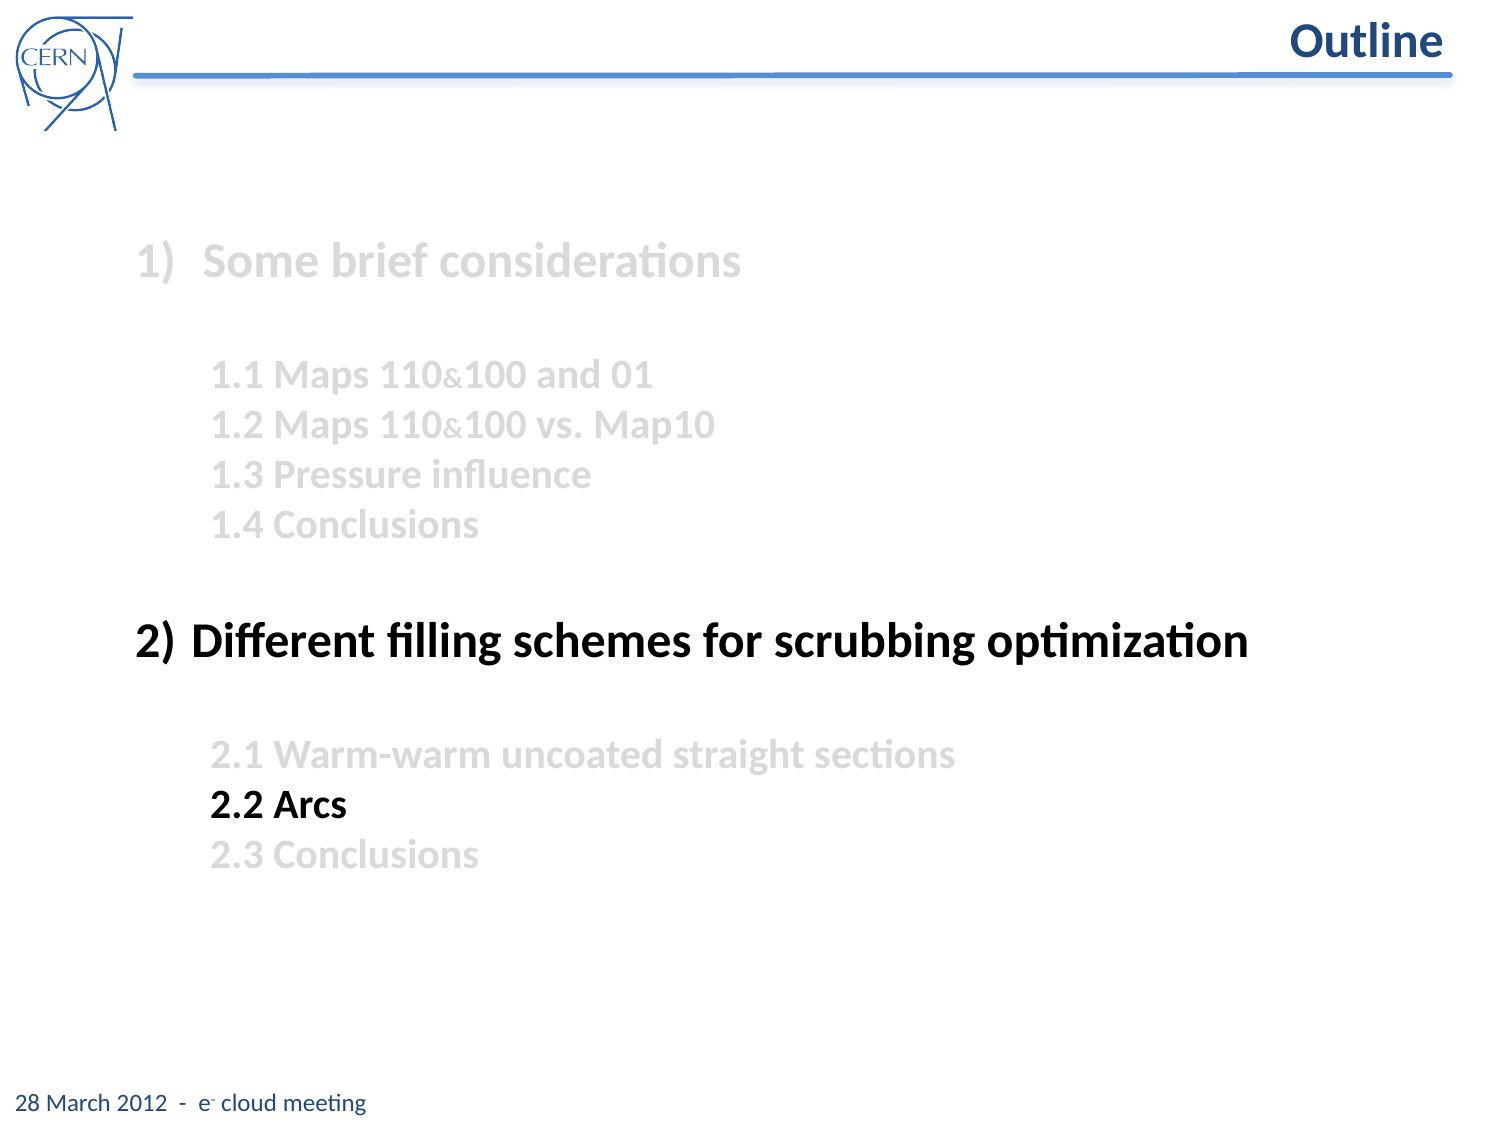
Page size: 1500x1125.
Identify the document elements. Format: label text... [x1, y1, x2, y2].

text_box 28 March 2012 - e- cloud meeting [0, 1079, 431, 1125]
picture [12, 10, 136, 131]
text_box Outline [1275, 0, 1463, 75]
text_box Some brief considerations 1.1 Maps 110&100 and 01 1.2 Maps 110&100 vs. Map10 1.3 Pressure influence 1.4 Conclusions Different filling schemes for scrubbing optimization 2.1 Warm-warm uncoated straight sections 2.2 Arcs 2.3 Conclusions [120, 219, 1471, 885]
